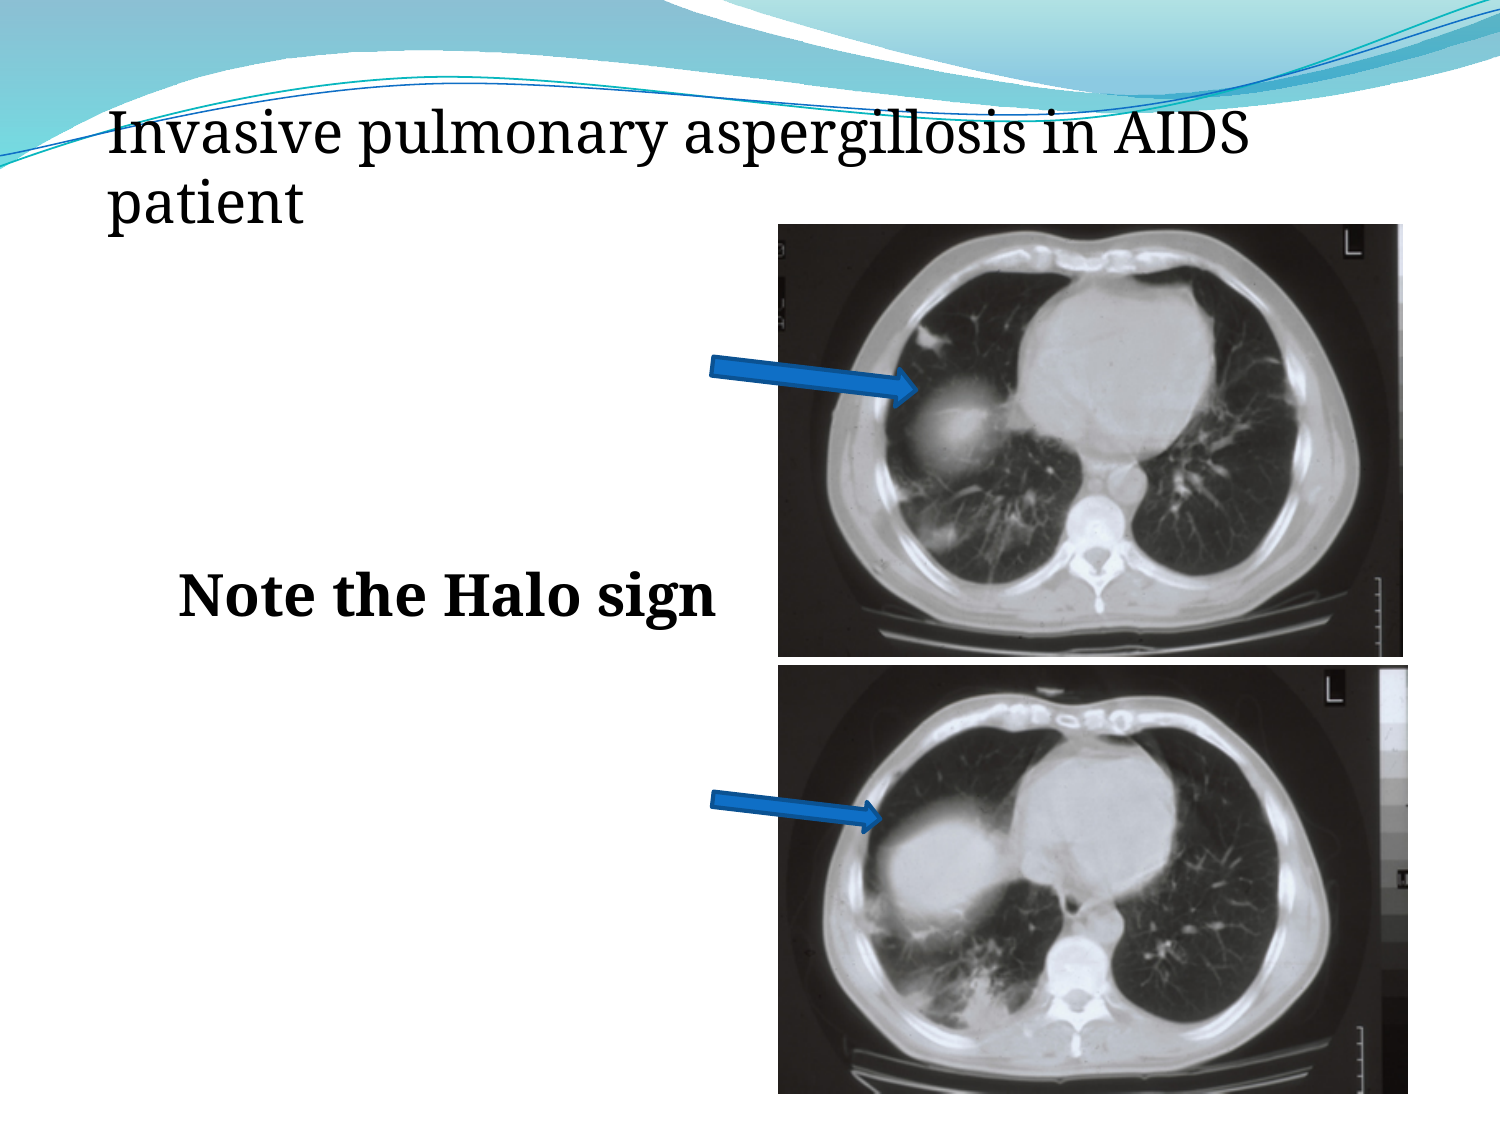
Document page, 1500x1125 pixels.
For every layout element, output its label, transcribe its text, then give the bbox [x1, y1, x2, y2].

list Note the Halo sign [171, 550, 752, 799]
text_box [709, 789, 771, 816]
picture [778, 224, 1403, 658]
text_box [709, 354, 771, 385]
text_box Invasive pulmonary aspergillosis in AIDS patient [93, 88, 1471, 243]
picture [778, 665, 1408, 1095]
